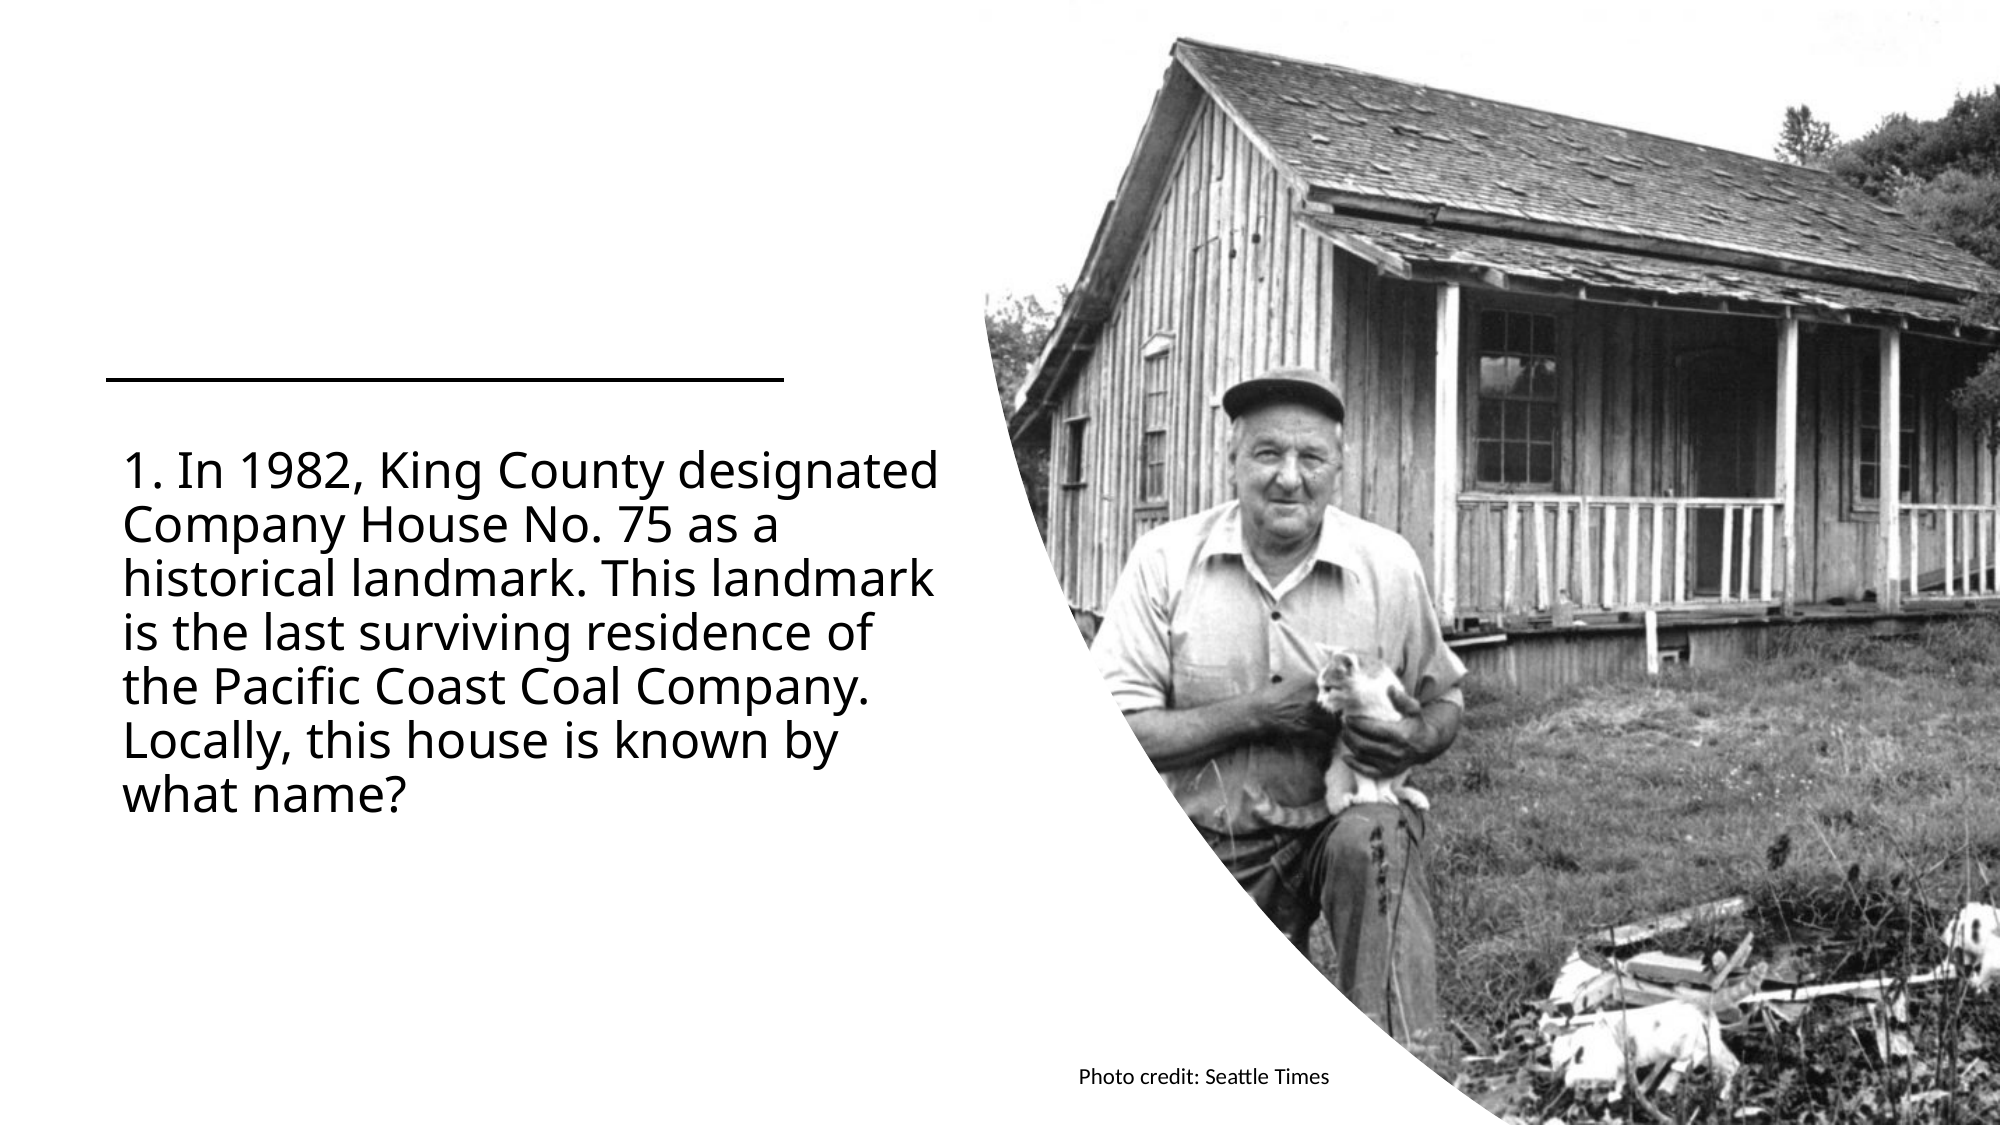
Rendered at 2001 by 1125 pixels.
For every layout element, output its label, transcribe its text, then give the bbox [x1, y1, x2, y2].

text_box [0, 0, 969, 1125]
picture [969, 0, 2000, 1125]
title 1. In 1982, King County designated Company House No. 75 as a historical landmark. This landmark is the last surviving residence of the Pacific Coast Coal Company. Locally, this house is known by what name? [107, 438, 969, 837]
